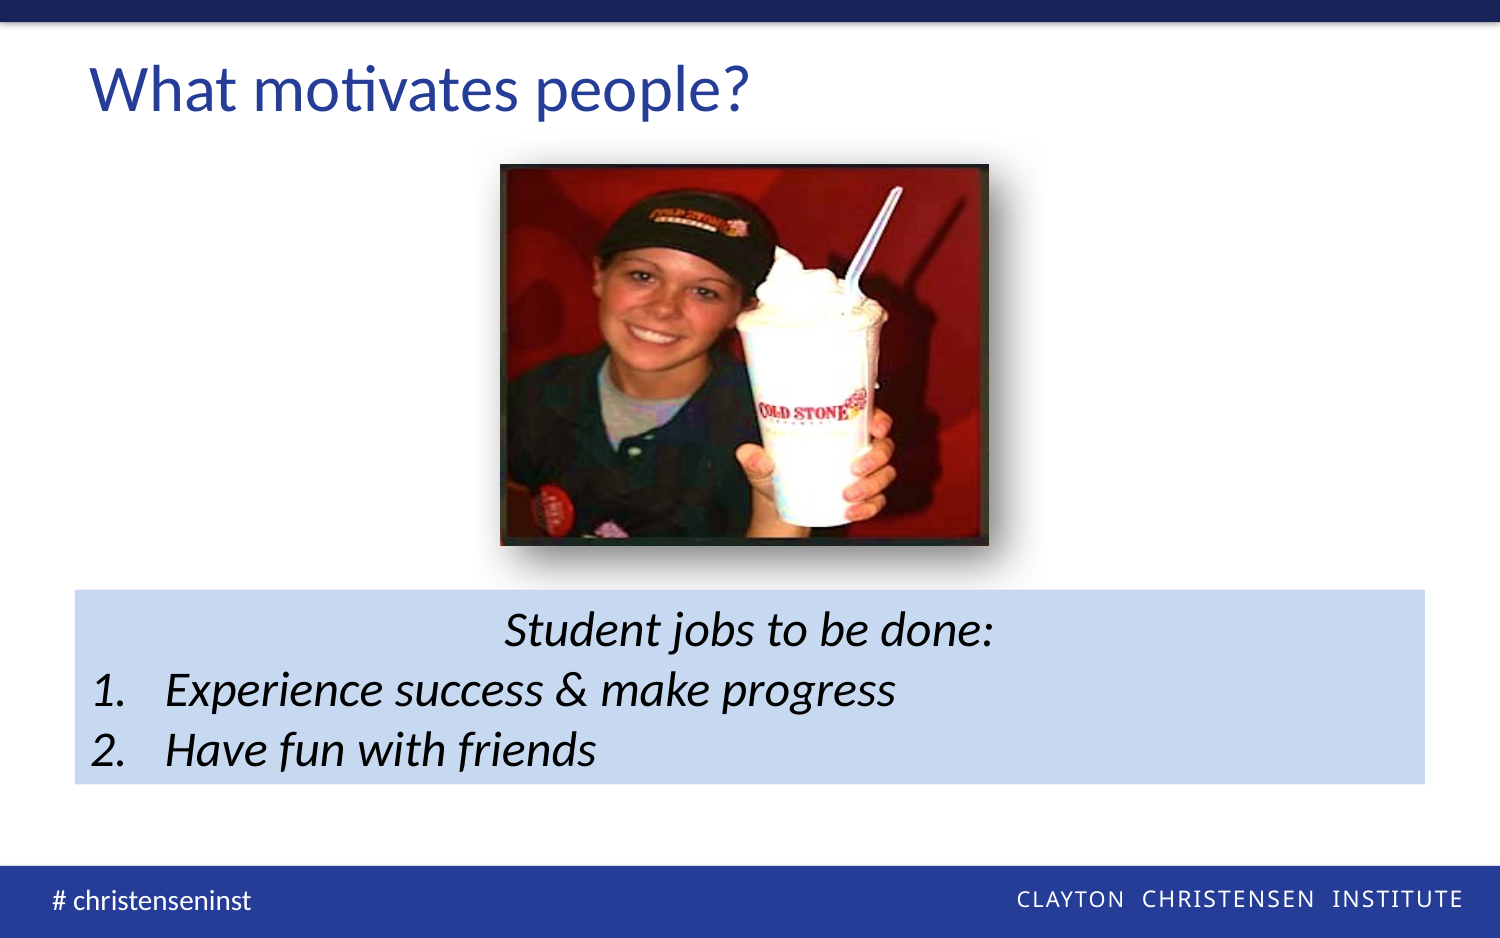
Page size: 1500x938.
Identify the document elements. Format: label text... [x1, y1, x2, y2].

title What motivates people? [75, 37, 1425, 123]
text_box Student jobs to be done: Experience success & make progress Have fun with friends [74, 589, 1425, 785]
picture [500, 164, 989, 546]
